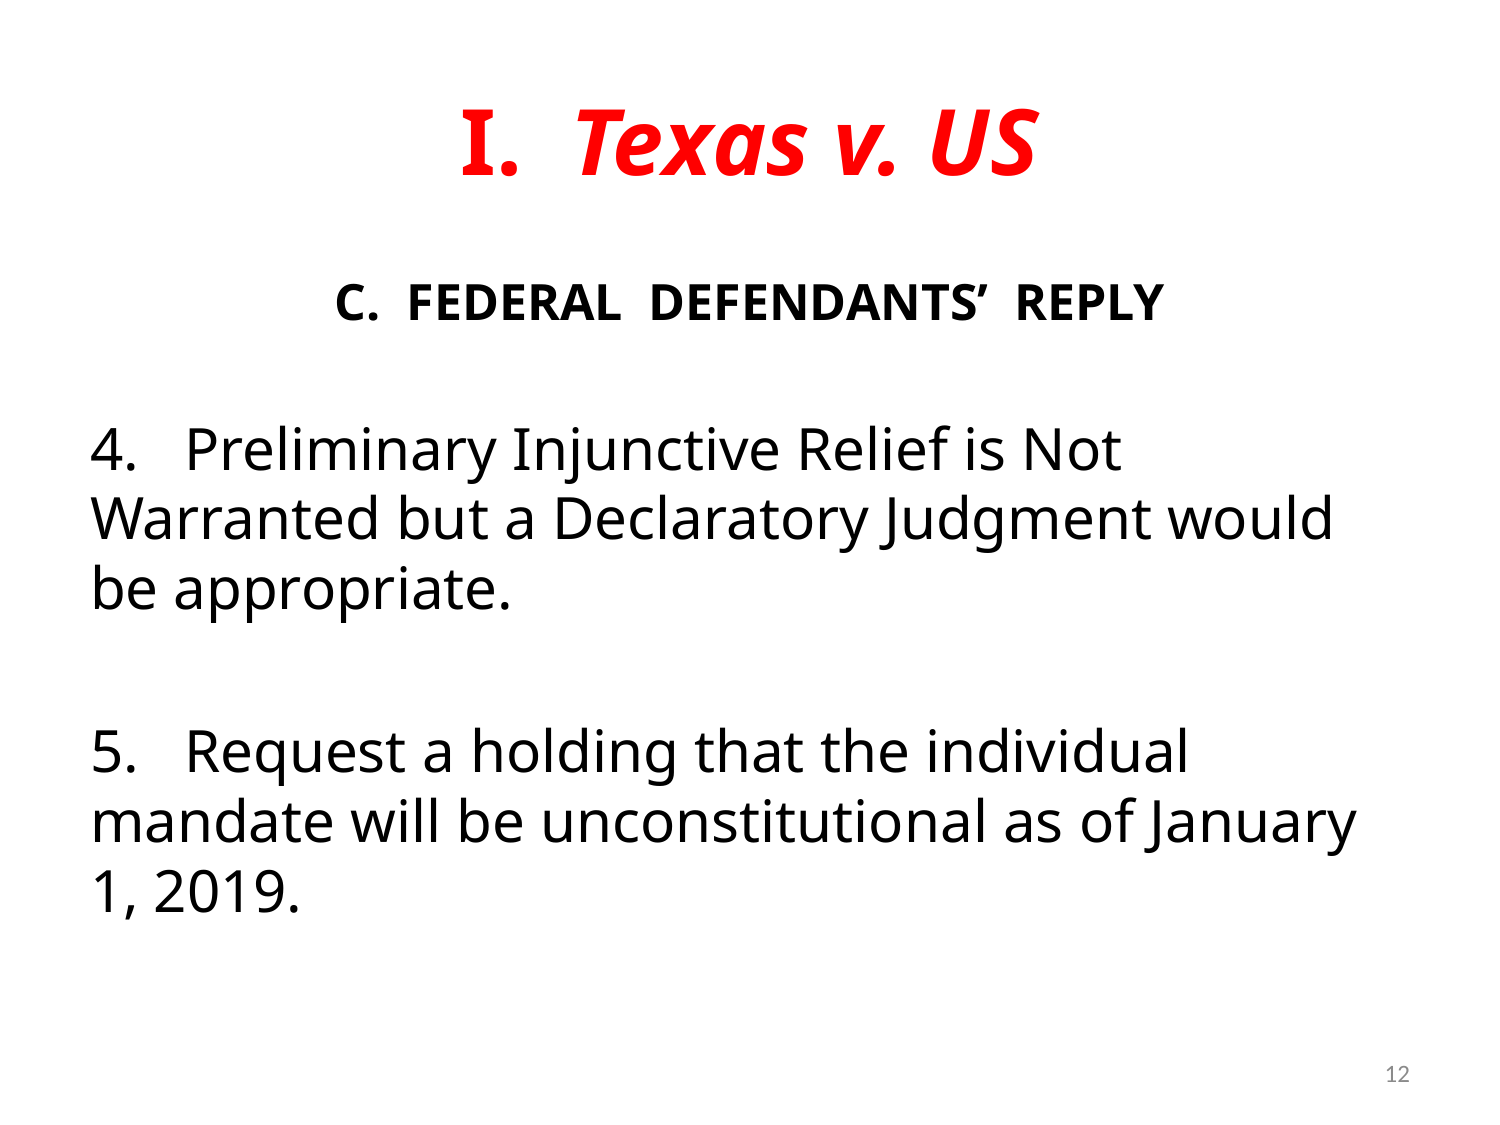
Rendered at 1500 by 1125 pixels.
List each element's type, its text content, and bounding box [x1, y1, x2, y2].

title I. Texas v. US [75, 45, 1425, 233]
slide_number 12 [1074, 1042, 1425, 1103]
list C. FEDERAL DEFENDANTS’ REPLY 4. Preliminary Injunctive Relief is Not Warranted but a Declaratory Judgment would be appropriate. 5. Request a holding that the individual mandate will be unconstitutional as of January 1, 2019. [75, 262, 1425, 1005]
